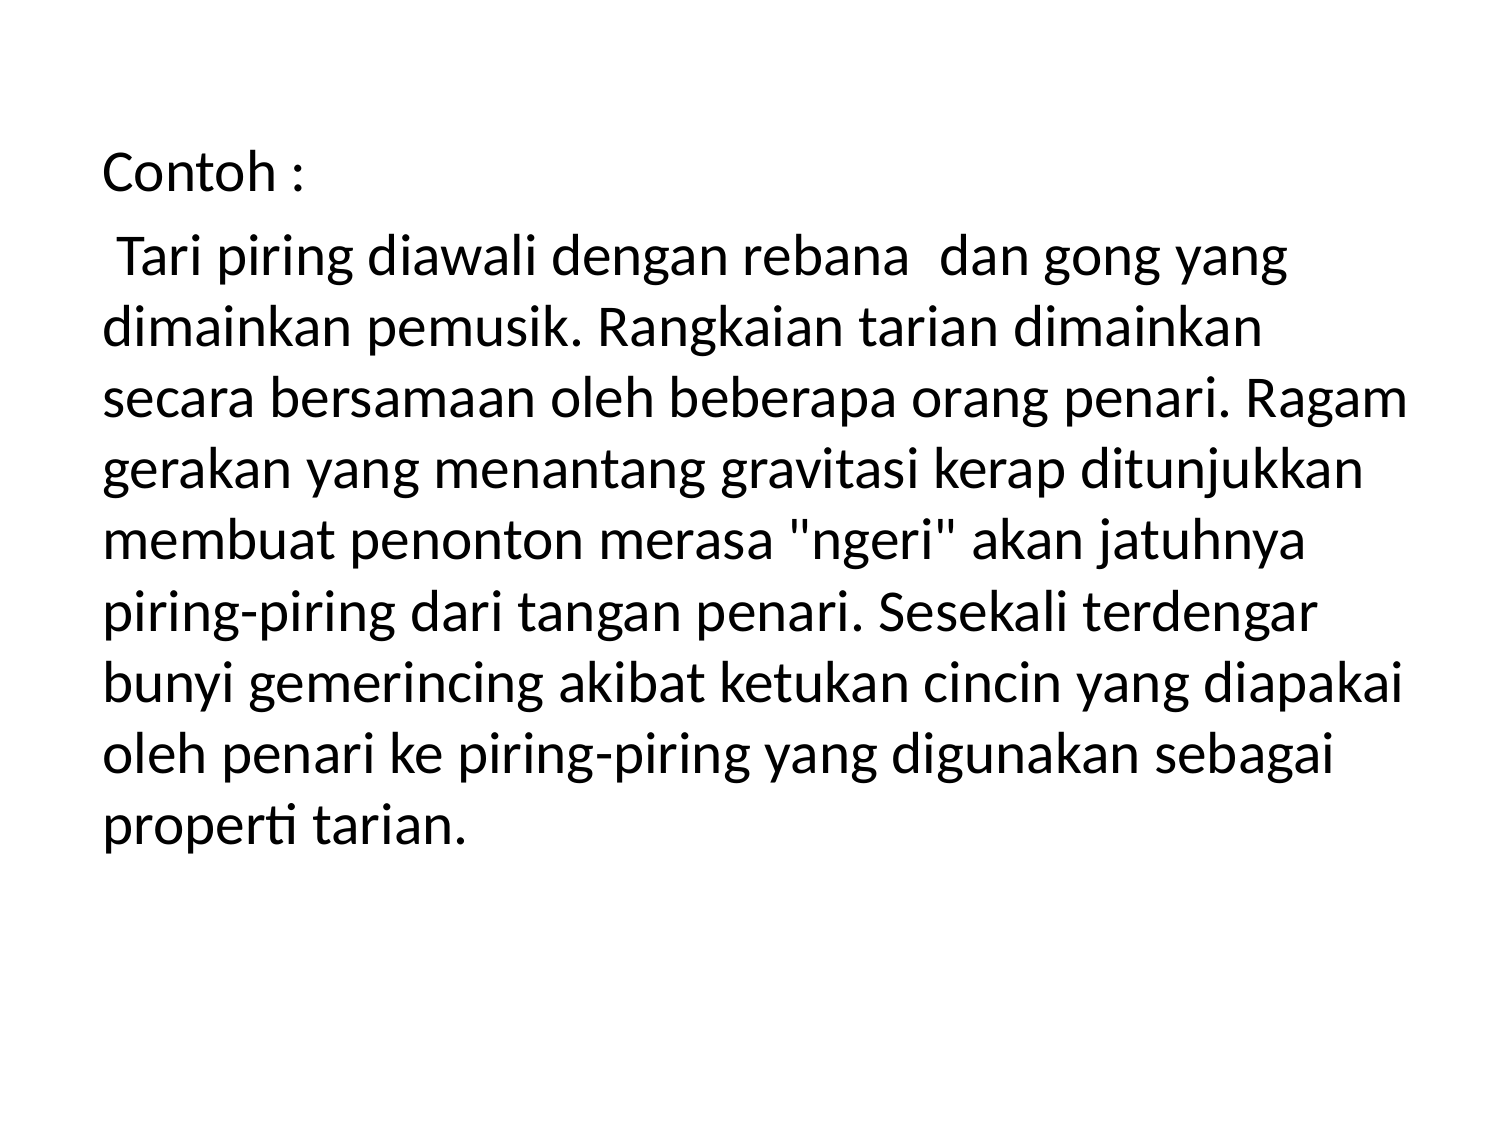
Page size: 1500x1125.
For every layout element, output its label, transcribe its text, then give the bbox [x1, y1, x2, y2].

list Contoh : Tari piring diawali dengan rebana dan gong yang dimainkan pemusik. Rangkaian tarian dimainkan secara bersamaan oleh beberapa orang penari. Ragam gerakan yang menantang gravitasi kerap ditunjukkan membuat penonton merasa "ngeri" akan jatuhnya piring-piring dari tangan penari. Sesekali terdengar bunyi gemerincing akibat ketukan cincin yang diapakai oleh penari ke piring-piring yang digunakan sebagai properti tarian. [87, 125, 1438, 868]
